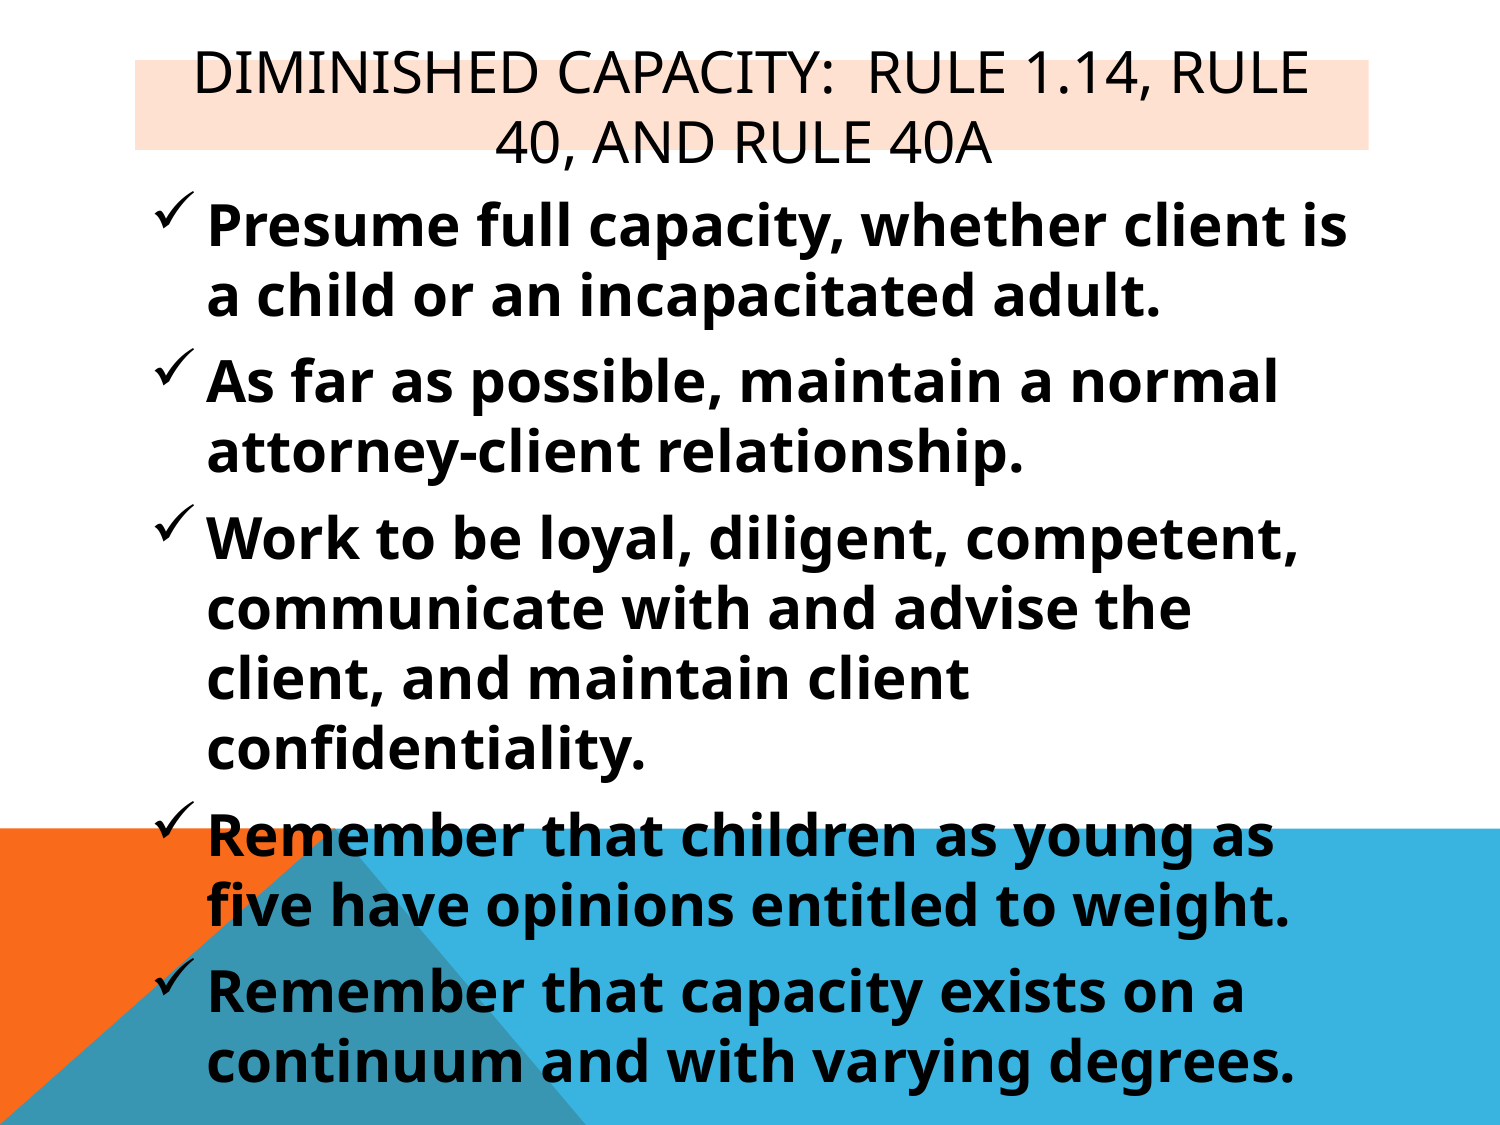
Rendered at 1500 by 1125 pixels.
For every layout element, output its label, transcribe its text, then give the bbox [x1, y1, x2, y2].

list Presume full capacity, whether client is a child or an incapacitated adult. As far as possible, maintain a normal attorney-client relationship. Work to be loyal, diligent, competent, communicate with and advise the client, and maintain client confidentiality. Remember that children as young as five have opinions entitled to weight. Remember that capacity exists on a continuum and with varying degrees. [135, 180, 1369, 768]
title Diminished capacity: rule 1.14, RULE 40, and Rule 40A [135, 60, 1369, 150]
